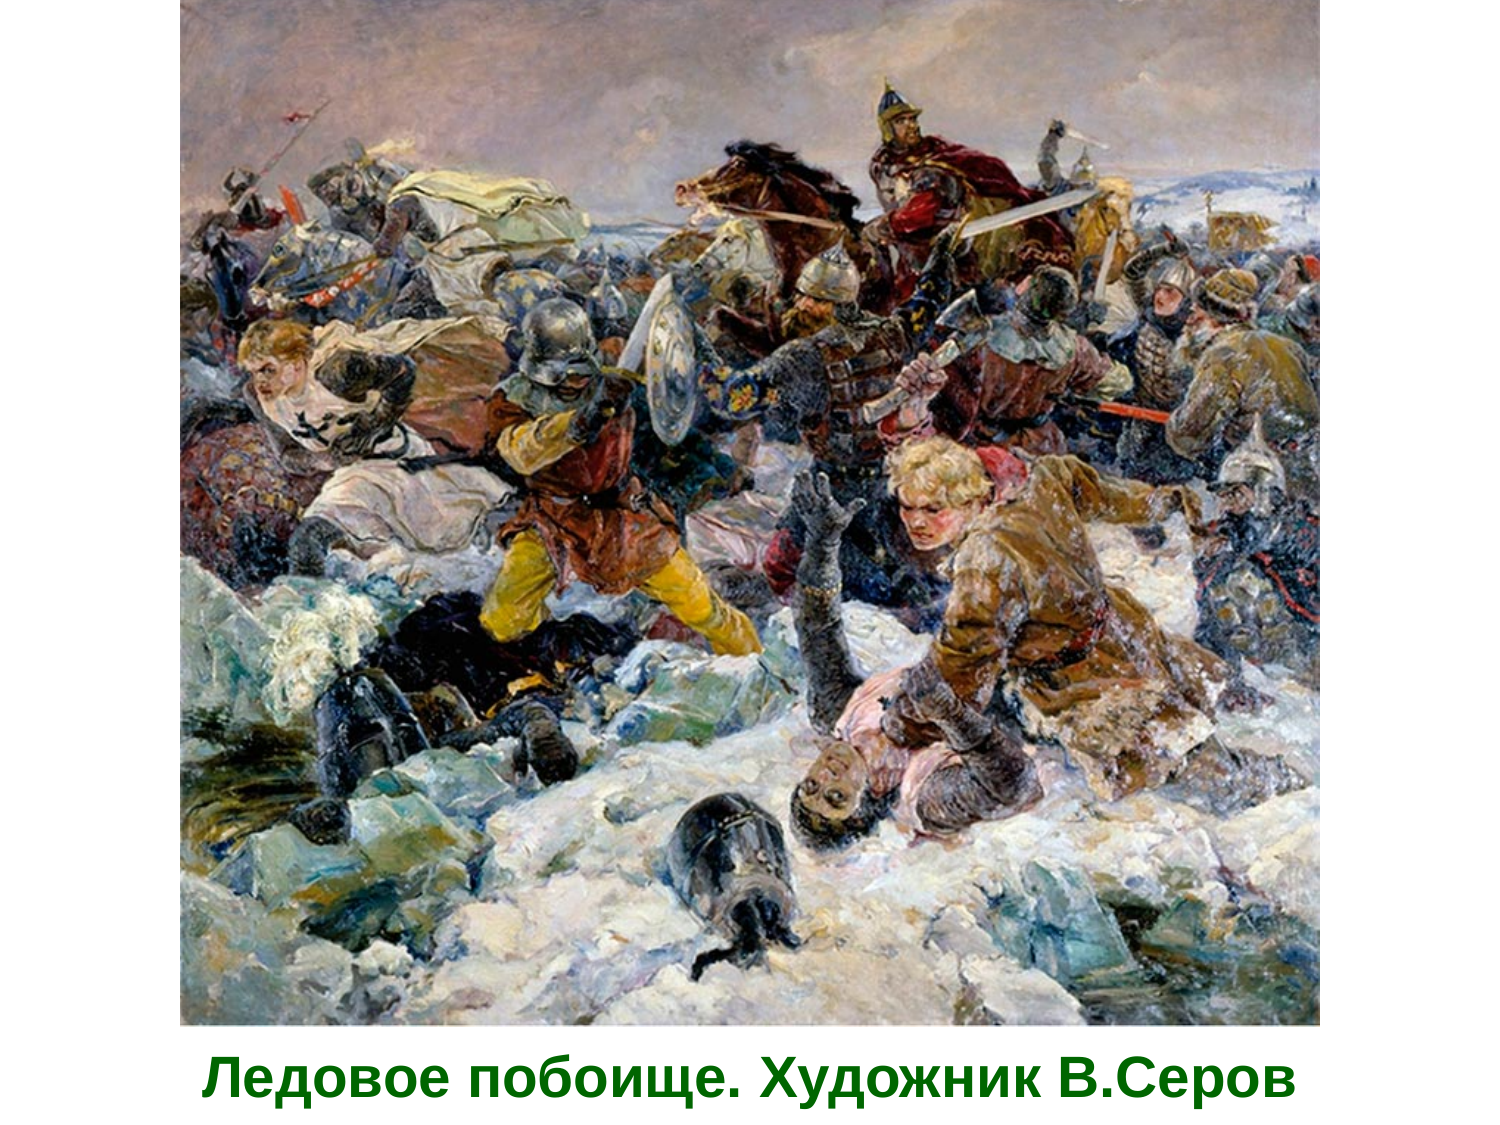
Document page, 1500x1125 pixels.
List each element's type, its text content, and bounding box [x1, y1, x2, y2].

picture [179, 0, 1321, 1028]
text_box Ледовое побоище. Художник В.Серов [0, 1031, 1500, 1117]
